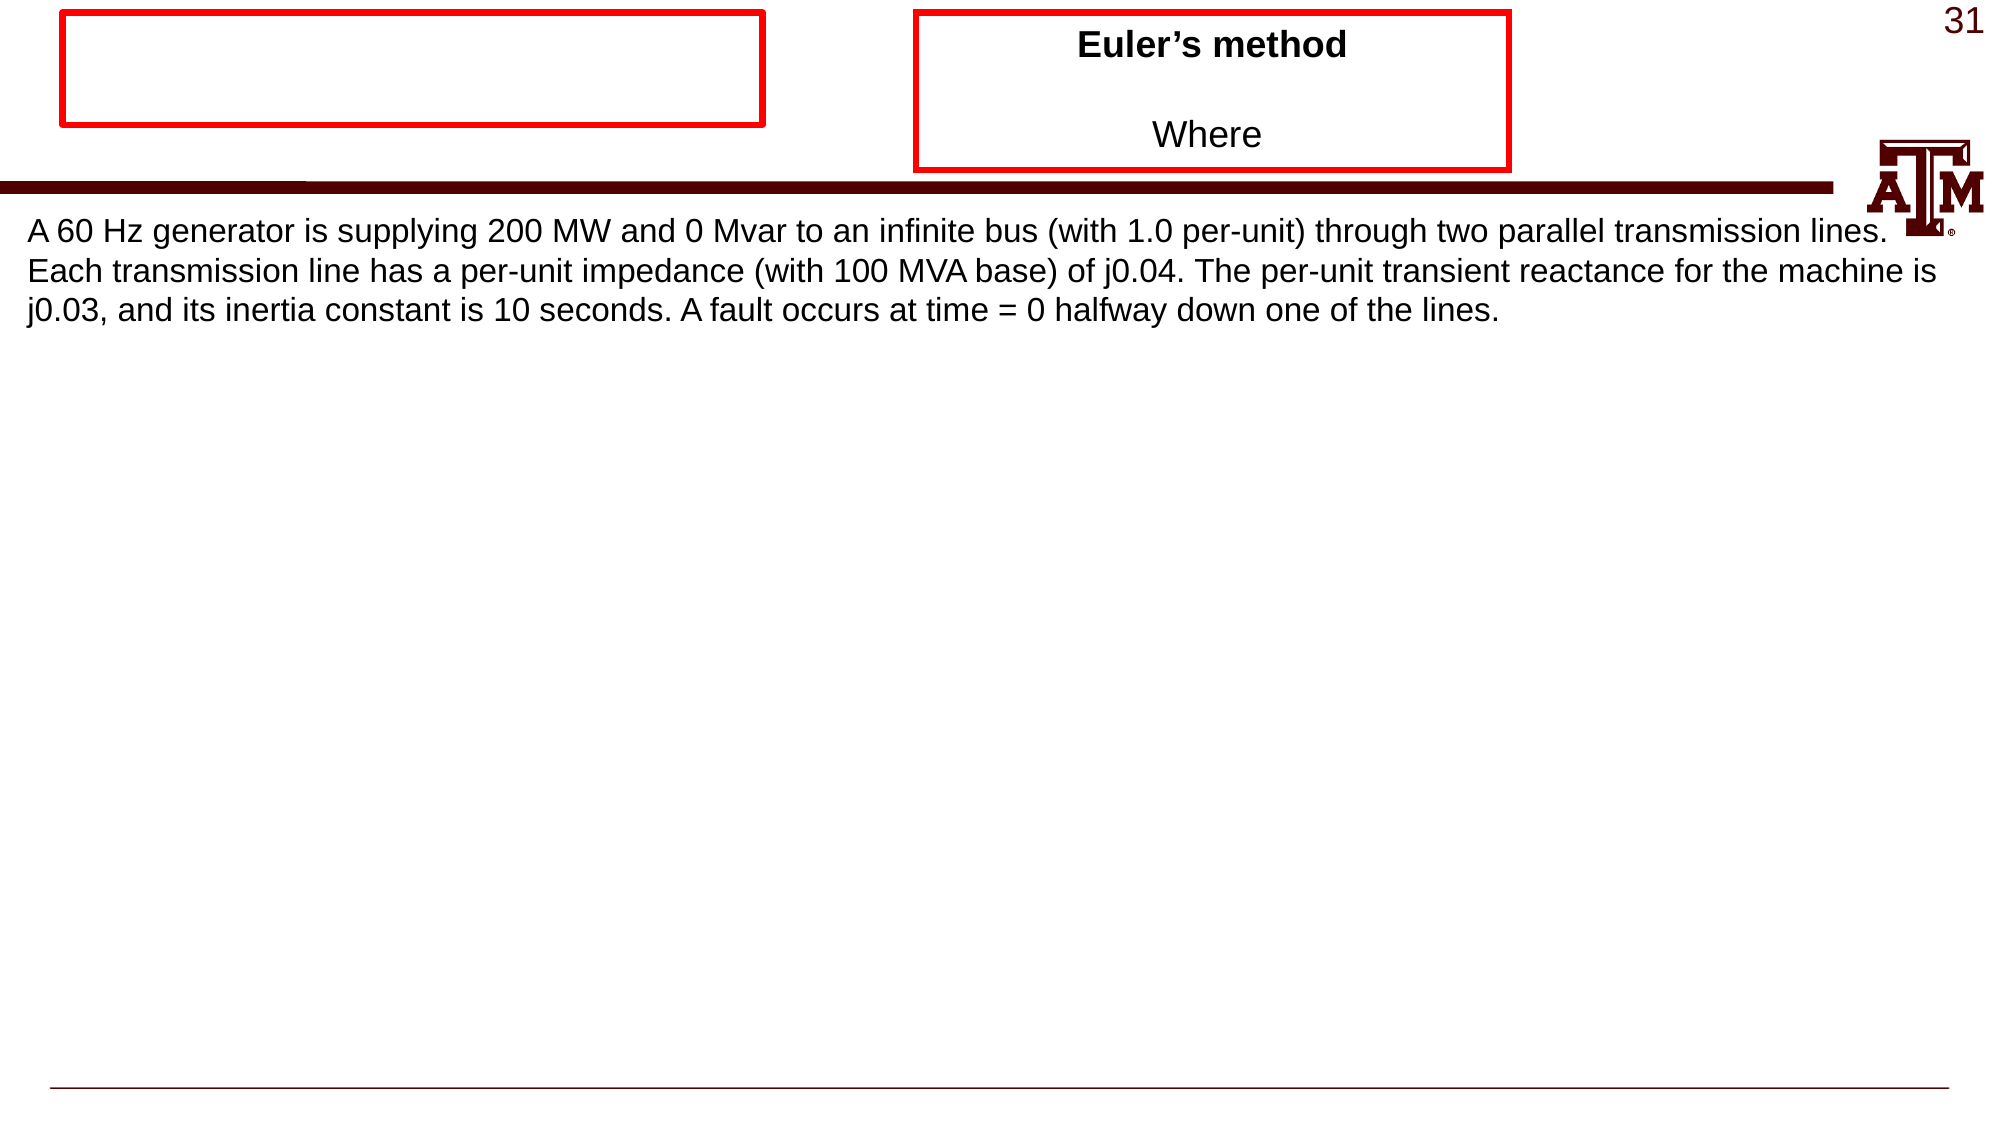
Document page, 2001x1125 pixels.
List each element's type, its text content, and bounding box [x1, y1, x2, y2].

text_box A 60 Hz generator is supplying 200 MW and 0 Mvar to an infinite bus (with 1.0 per-unit) through two parallel transmission lines. Each transmission line has a per-unit impedance (with 100 MVA base) of j0.04. The per-unit transient reactance for the machine is j0.03, and its inertia constant is 10 seconds. A fault occurs at time = 0 halfway down one of the lines. [12, 201, 1988, 336]
picture [1850, 112, 2000, 263]
